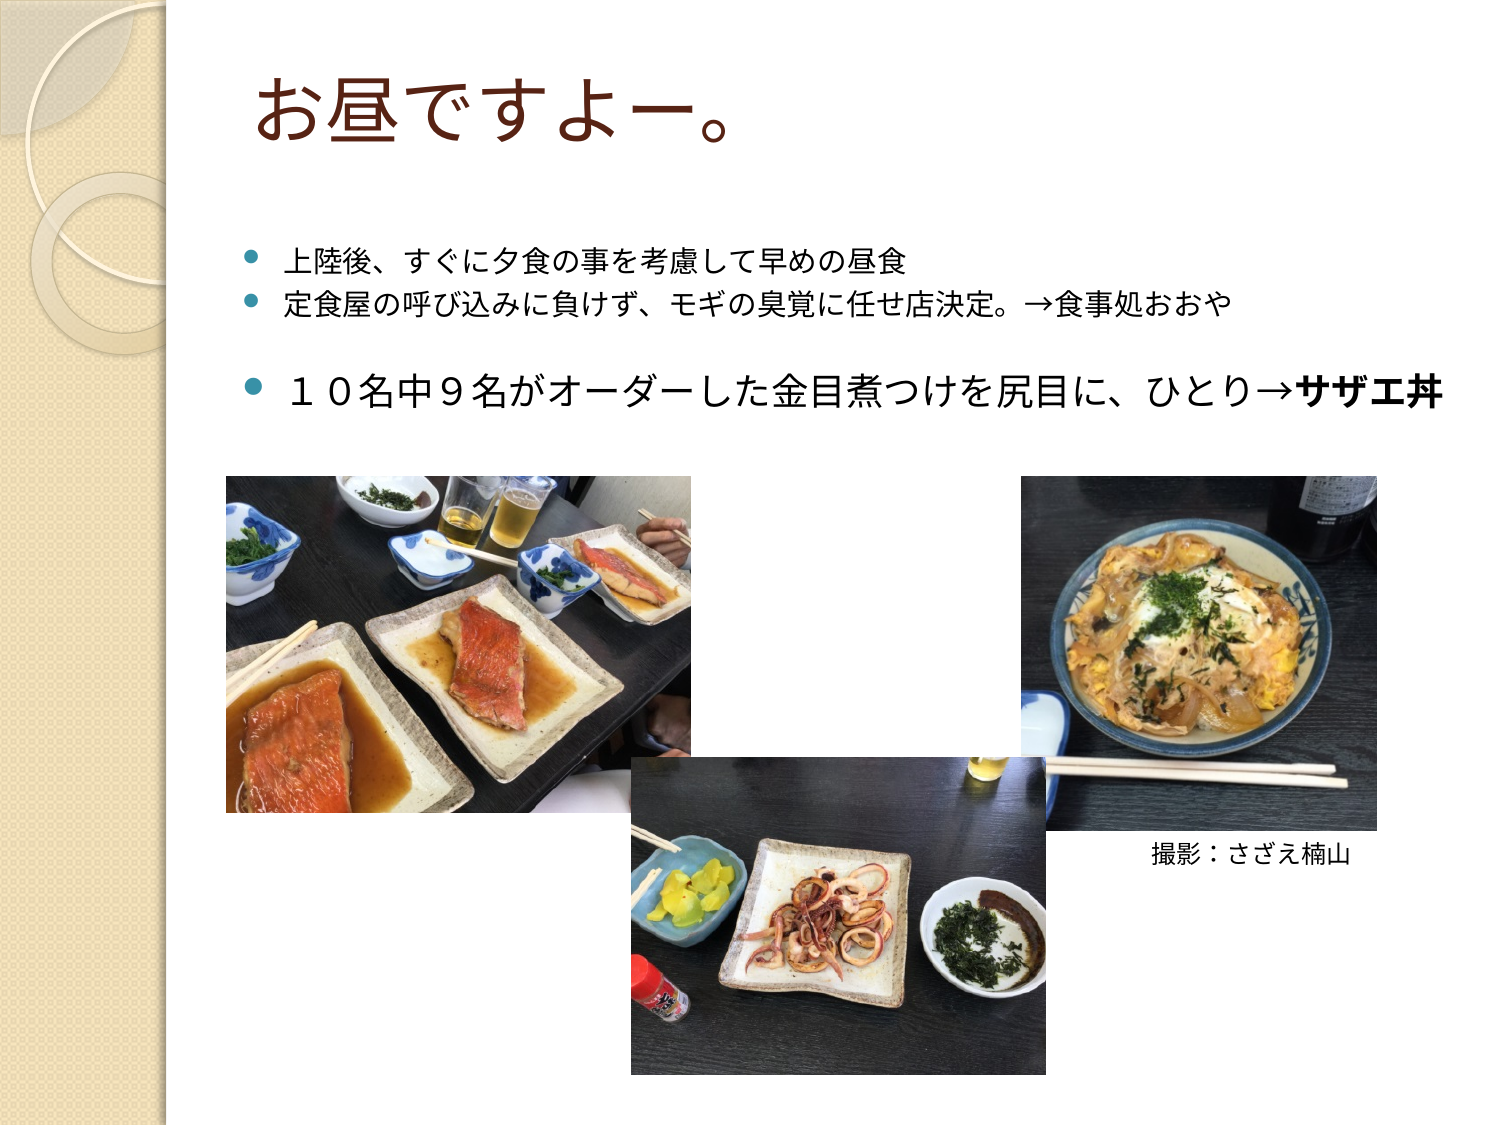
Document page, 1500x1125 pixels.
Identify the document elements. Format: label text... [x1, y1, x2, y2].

text_box 撮影：さざえ楠山 [1137, 831, 1397, 876]
list 上陸後、すぐに夕食の事を考慮して早めの昼食 定食屋の呼び込みに負けず、モギの臭覚に任せ店決定。→食事処おおや １０名中９名がオーダーした金目煮つけを尻目に、ひとり→サザエ丼 [215, 196, 1471, 433]
picture [225, 476, 1377, 1075]
title お昼ですよー。 [235, 45, 951, 173]
